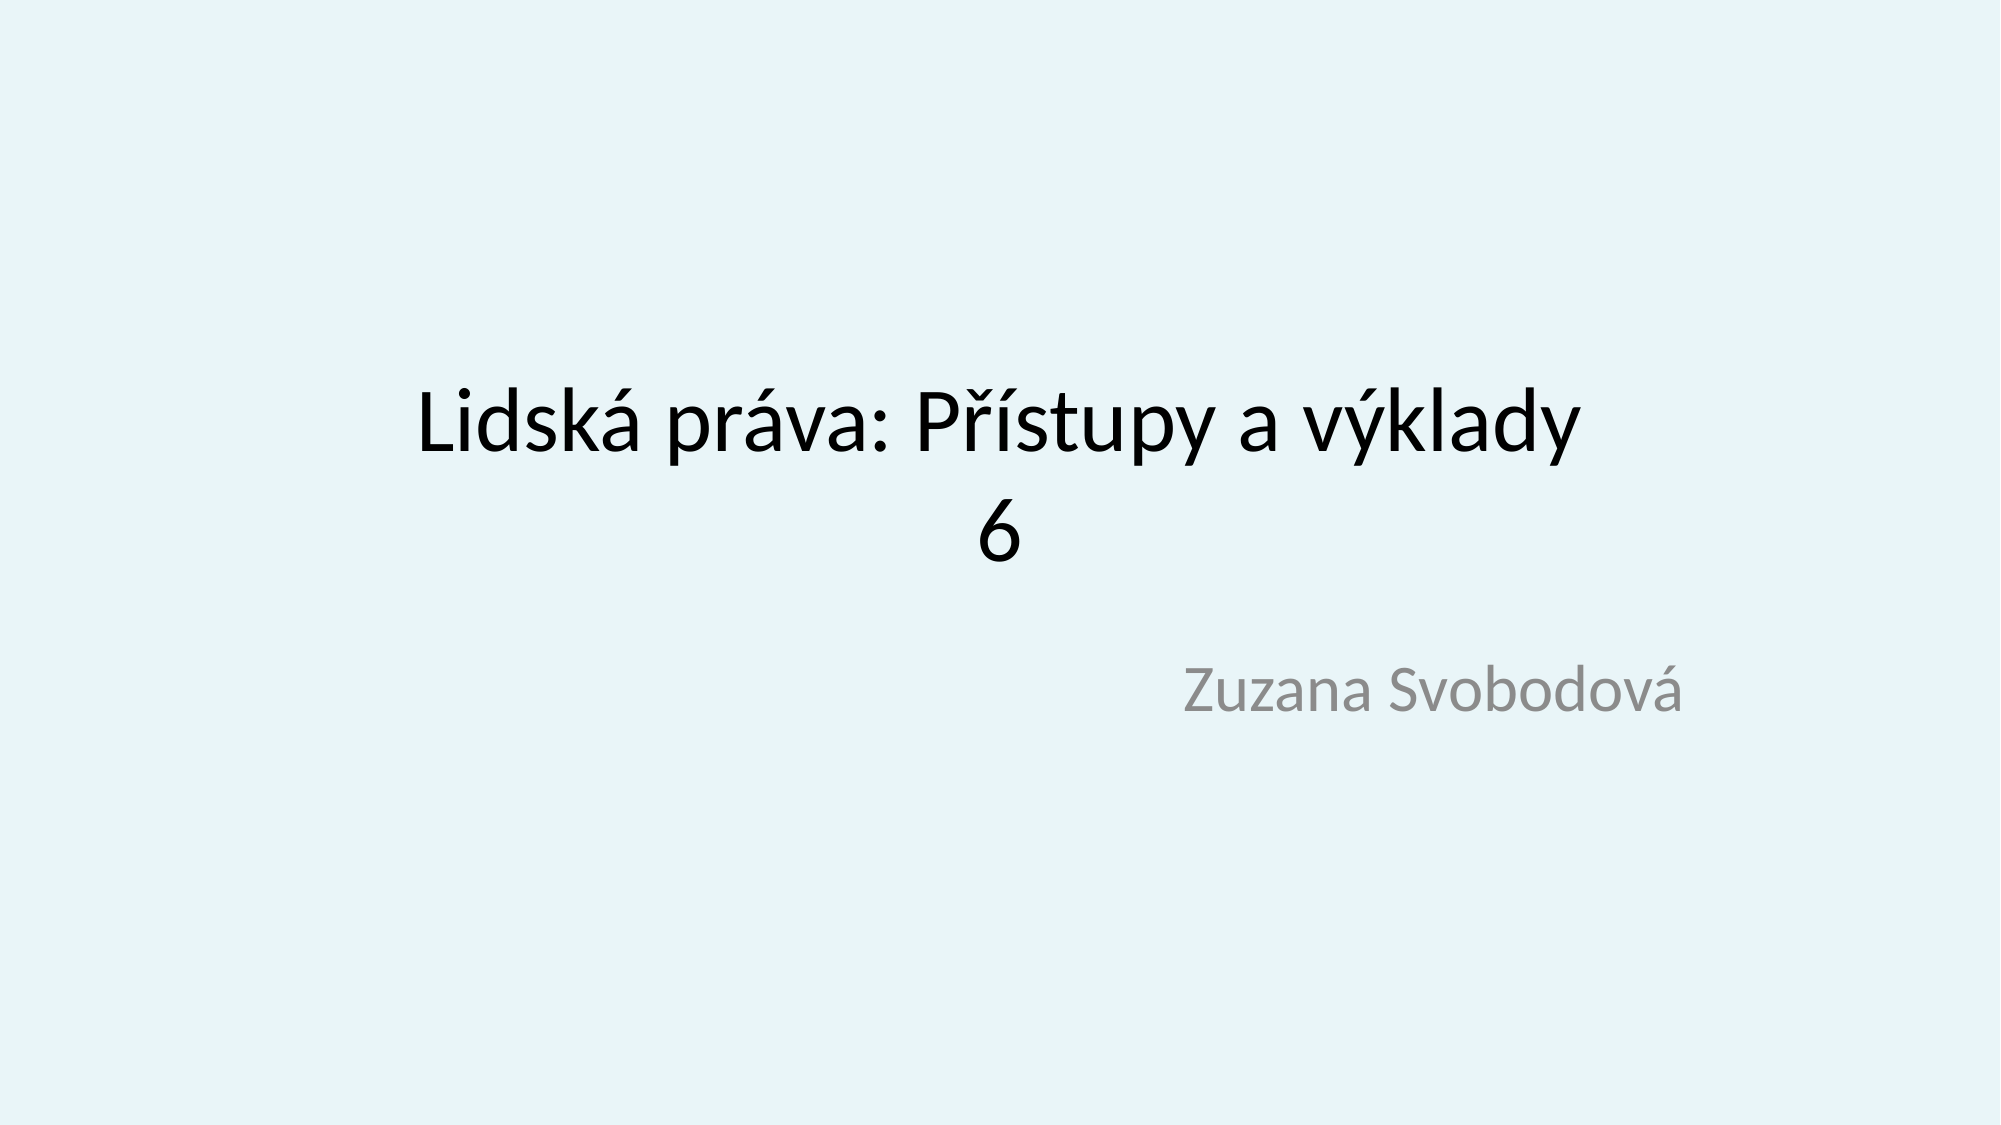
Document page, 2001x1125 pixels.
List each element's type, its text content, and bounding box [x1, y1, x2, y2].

title Lidská práva: Přístupy a výklady 6 [150, 349, 1850, 591]
subtitle Zuzana Svobodová [300, 637, 1700, 925]
